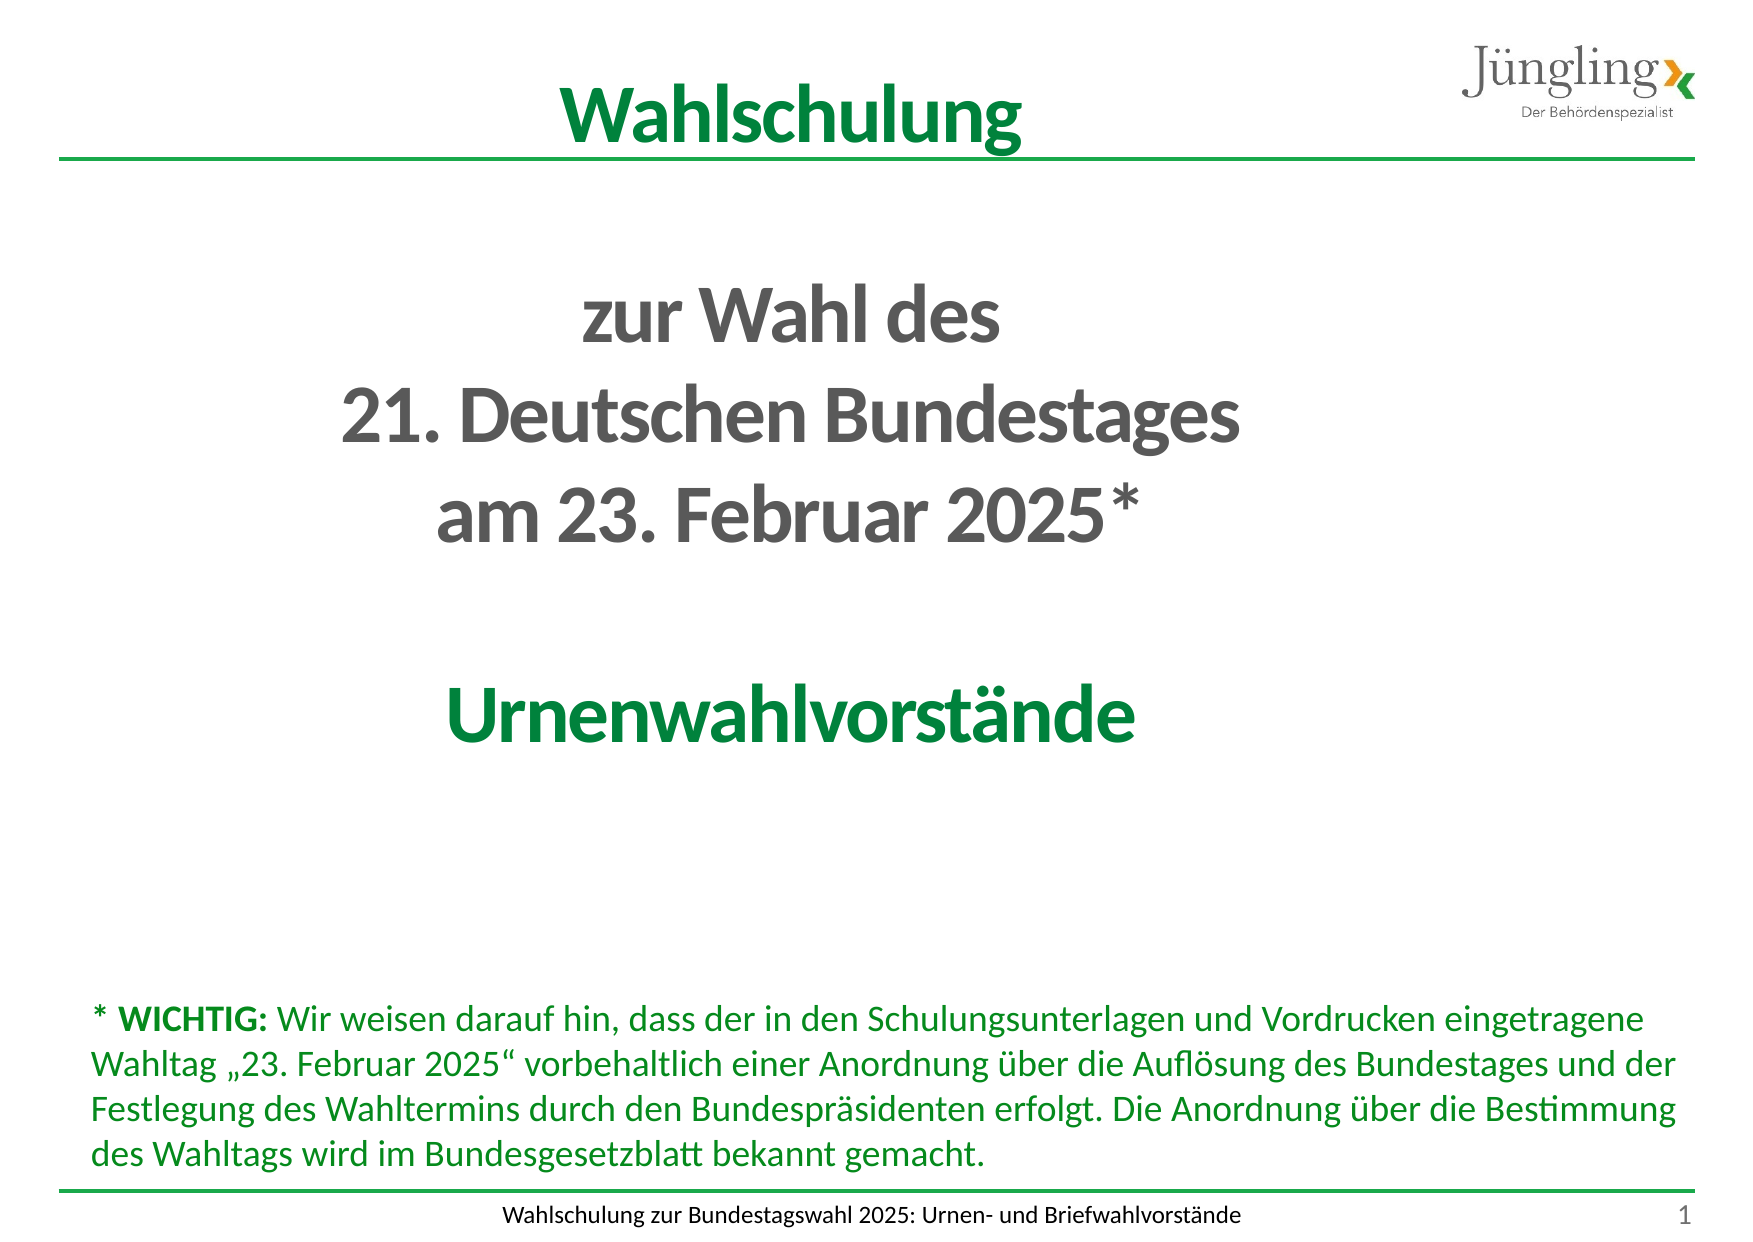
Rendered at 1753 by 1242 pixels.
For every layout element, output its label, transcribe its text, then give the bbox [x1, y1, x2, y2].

title Wahlschulung zur Wahl des 21. Deutschen Bundestages am 23. Februar 2025* Urnenwahlvorstände [0, 51, 1584, 133]
picture [1462, 45, 1695, 121]
text_box * WICHTIG: Wir weisen darauf hin, dass der in den Schulungsunterlagen und Vordrucken eingetragene Wahltag „23. Februar 2025“ vorbehaltlich einer Anordnung über die Auflösung des Bundestages und der Festlegung des Wahltermins durch den Bundespräsidenten erfolgt. Die Anordnung über die Bestimmung des Wahltags wird im Bundesgesetzblatt bekannt gemacht. [76, 986, 1696, 1182]
slide_number 1 [1288, 1195, 1692, 1232]
